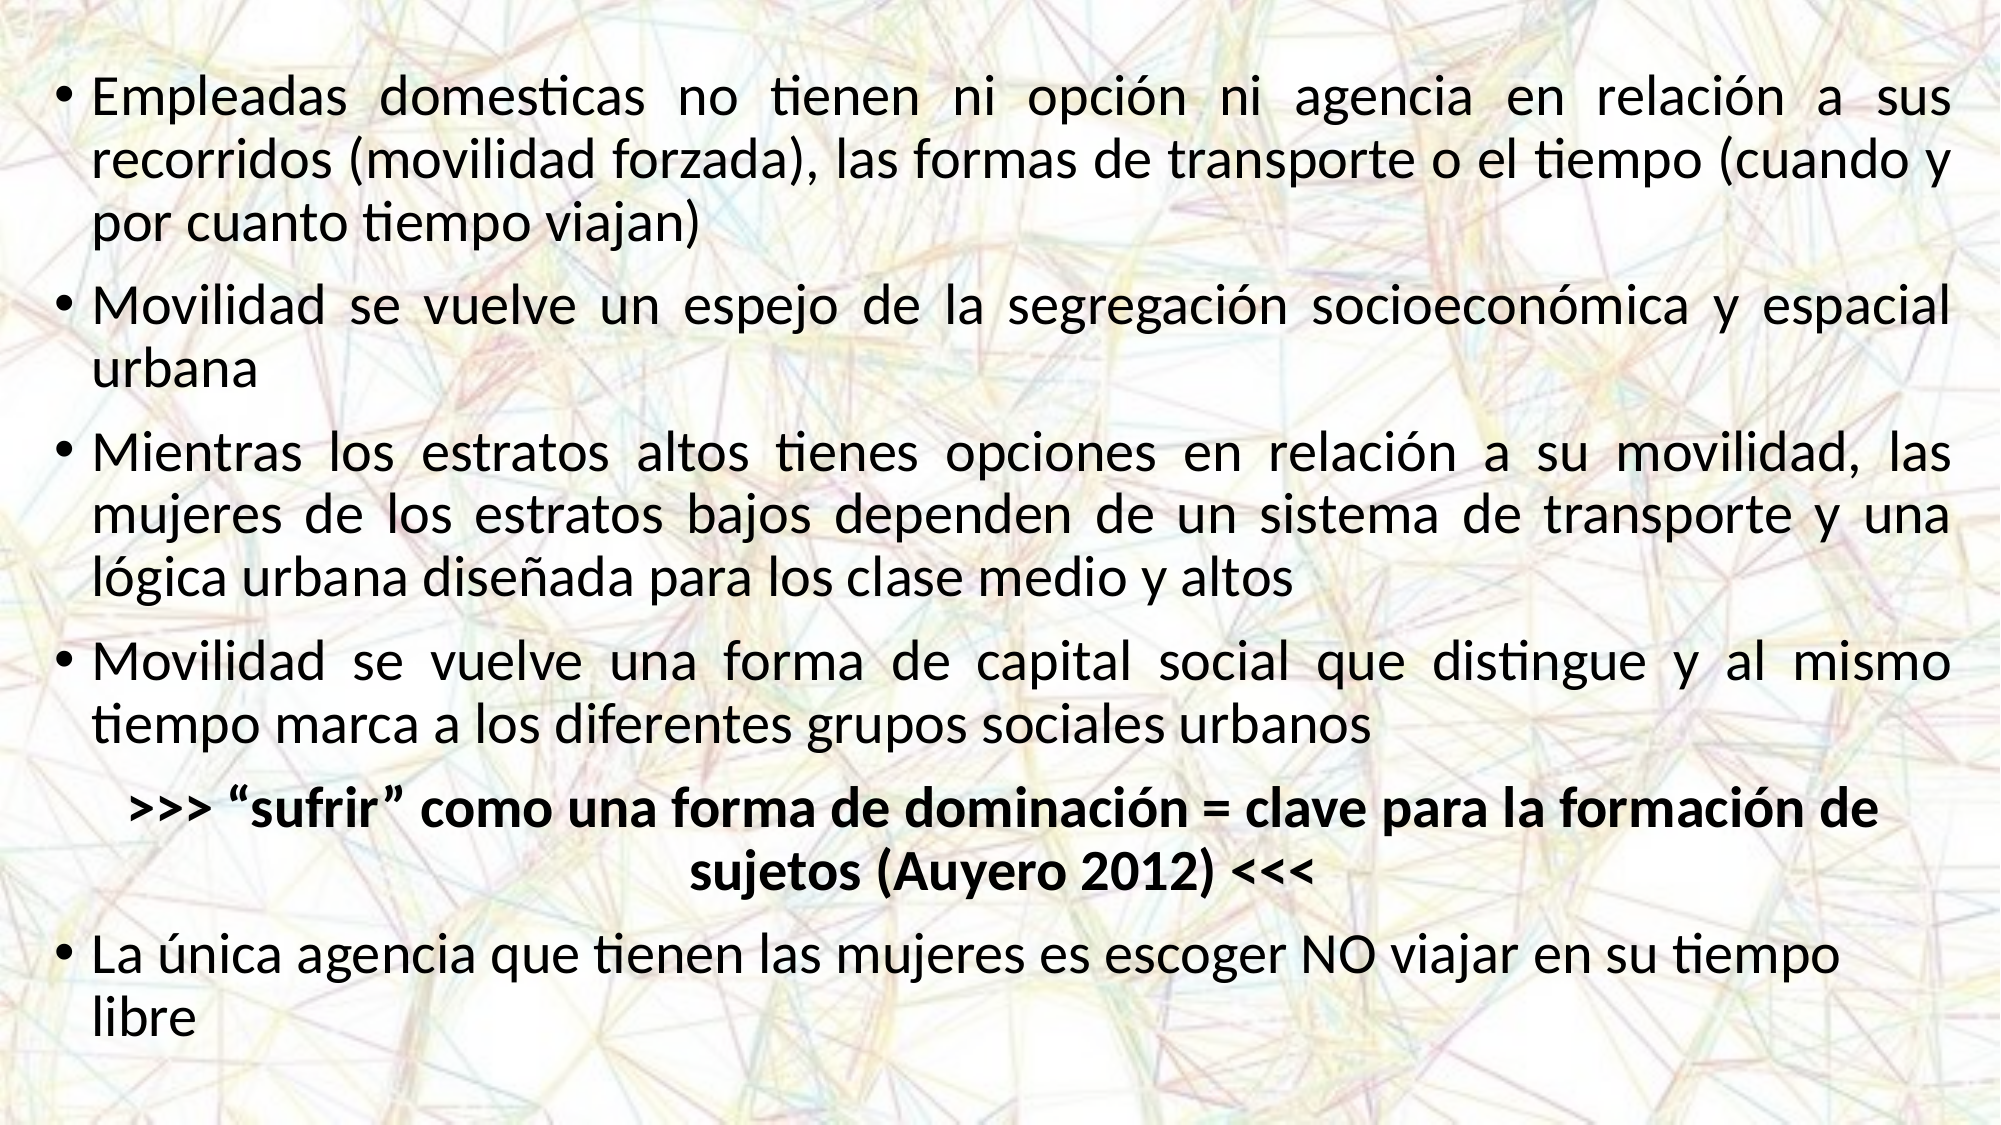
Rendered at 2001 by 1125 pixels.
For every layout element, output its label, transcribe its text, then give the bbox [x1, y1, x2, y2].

list Empleadas domesticas no tienen ni opción ni agencia en relación a sus recorridos (movilidad forzada), las formas de transporte o el tiempo (cuando y por cuanto tiempo viajan) Movilidad se vuelve un espejo de la segregación socioeconómica y espacial urbana Mientras los estratos altos tienes opciones en relación a su movilidad, las mujeres de los estratos bajos dependen de un sistema de transporte y una lógica urbana diseñada para los clase medio y altos Movilidad se vuelve una forma de capital social que distingue y al mismo tiempo marca a los diferentes grupos sociales urbanos >>> “sufrir” como una forma de dominación = clave para la formación de sujetos (Auyero 2012) <<< La única agencia que tienen las mujeres es escoger NO viajar en su tiempo libre [39, 57, 1969, 1125]
